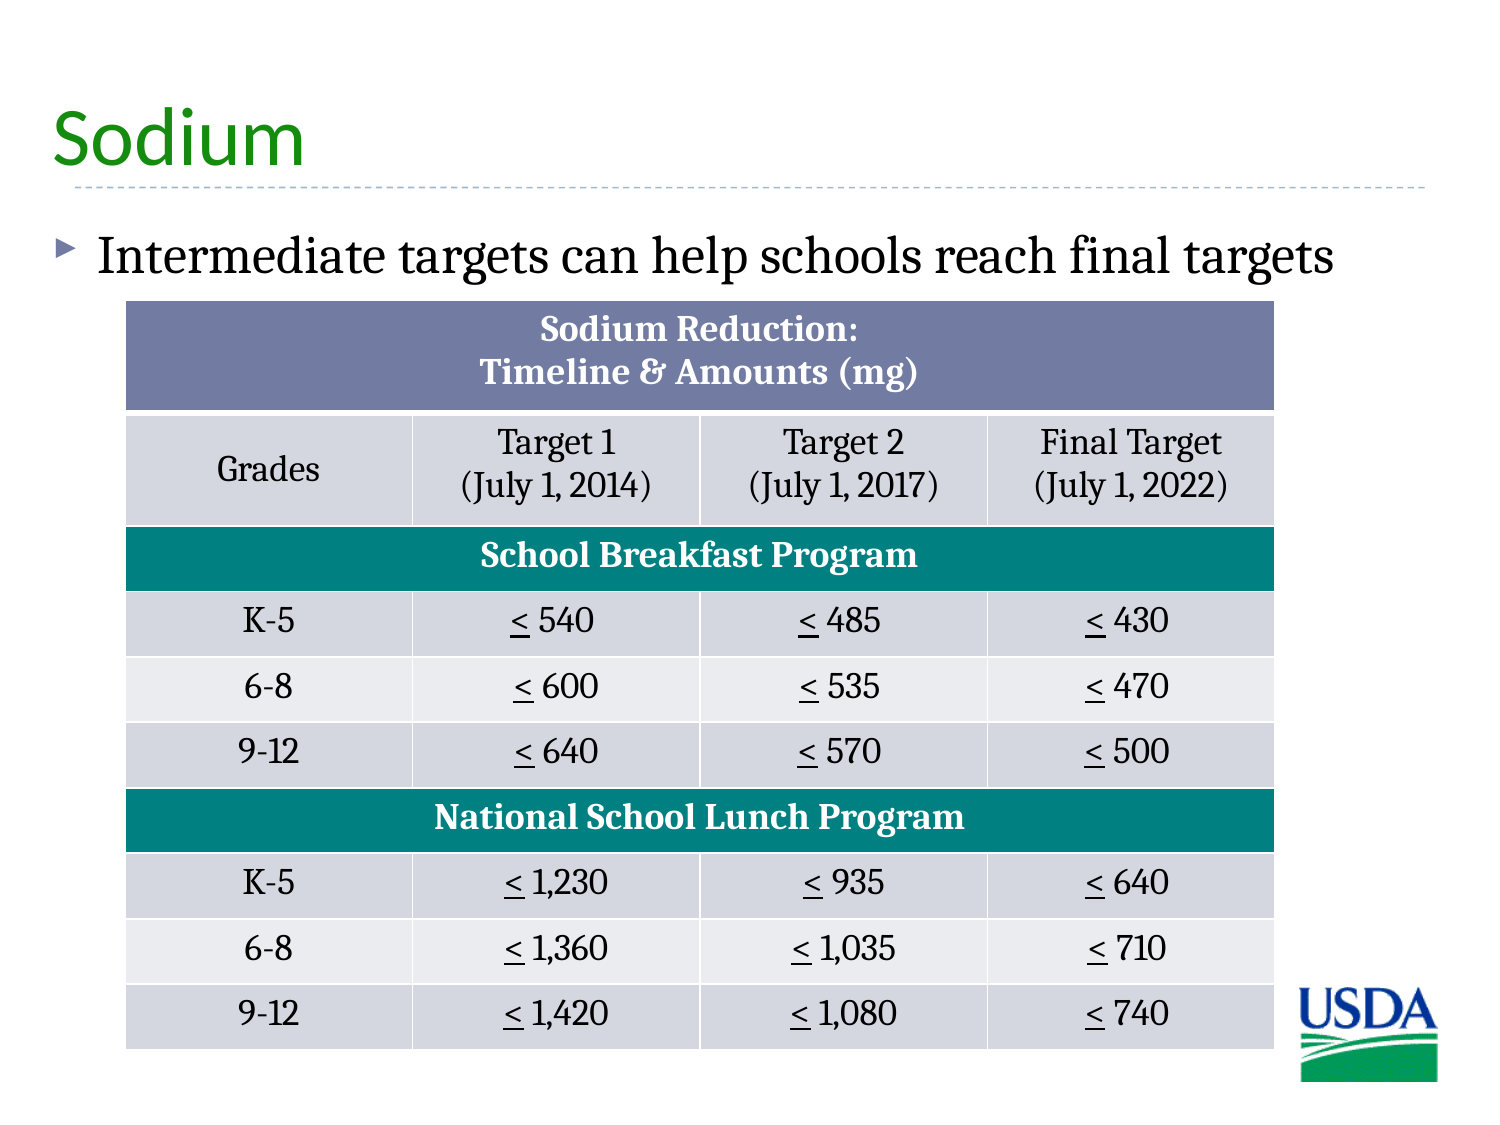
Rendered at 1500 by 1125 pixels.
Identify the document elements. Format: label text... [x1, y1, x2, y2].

table_cell < 1,080 [701, 985, 987, 1049]
table_cell < 535 [701, 658, 987, 721]
table_cell K-5 [126, 854, 412, 918]
table_cell < 1,230 [413, 854, 699, 918]
table_cell < 470 [988, 658, 1274, 721]
title Sodium [37, 0, 1175, 190]
table_cell < 540 [413, 592, 699, 656]
table_cell Target 2 (July 1, 2017) [701, 416, 987, 525]
table_cell Final Target (July 1, 2022) [988, 416, 1274, 525]
table_cell < 1,035 [701, 920, 987, 983]
table_cell < 1,420 [413, 985, 699, 1049]
picture [1299, 987, 1438, 1082]
table_cell 9-12 [126, 723, 412, 787]
table_cell Grades [126, 416, 412, 525]
table_cell < 710 [988, 920, 1274, 983]
list Intermediate targets can help schools reach final targets [37, 212, 1438, 900]
table_cell < 640 [413, 723, 699, 787]
table_cell K-5 [126, 592, 412, 656]
table_cell School Breakfast Program [126, 527, 1274, 591]
table_cell < 485 [701, 592, 987, 656]
table_cell < 600 [413, 658, 699, 721]
table_cell < 570 [701, 723, 987, 787]
table_cell < 740 [988, 985, 1274, 1049]
table_cell 6-8 [126, 658, 412, 721]
table_cell 9-12 [126, 985, 412, 1049]
table_header Sodium Reduction: Timeline & Amounts (mg) [126, 301, 1274, 410]
table_cell < 935 [701, 854, 987, 918]
table_cell National School Lunch Program [126, 789, 1274, 852]
table_cell < 640 [988, 854, 1274, 918]
table_cell < 1,360 [413, 920, 699, 983]
table_cell < 430 [988, 592, 1274, 656]
table_cell Target 1 (July 1, 2014) [413, 416, 699, 525]
table_cell 6-8 [126, 920, 412, 983]
table_cell < 500 [988, 723, 1274, 787]
